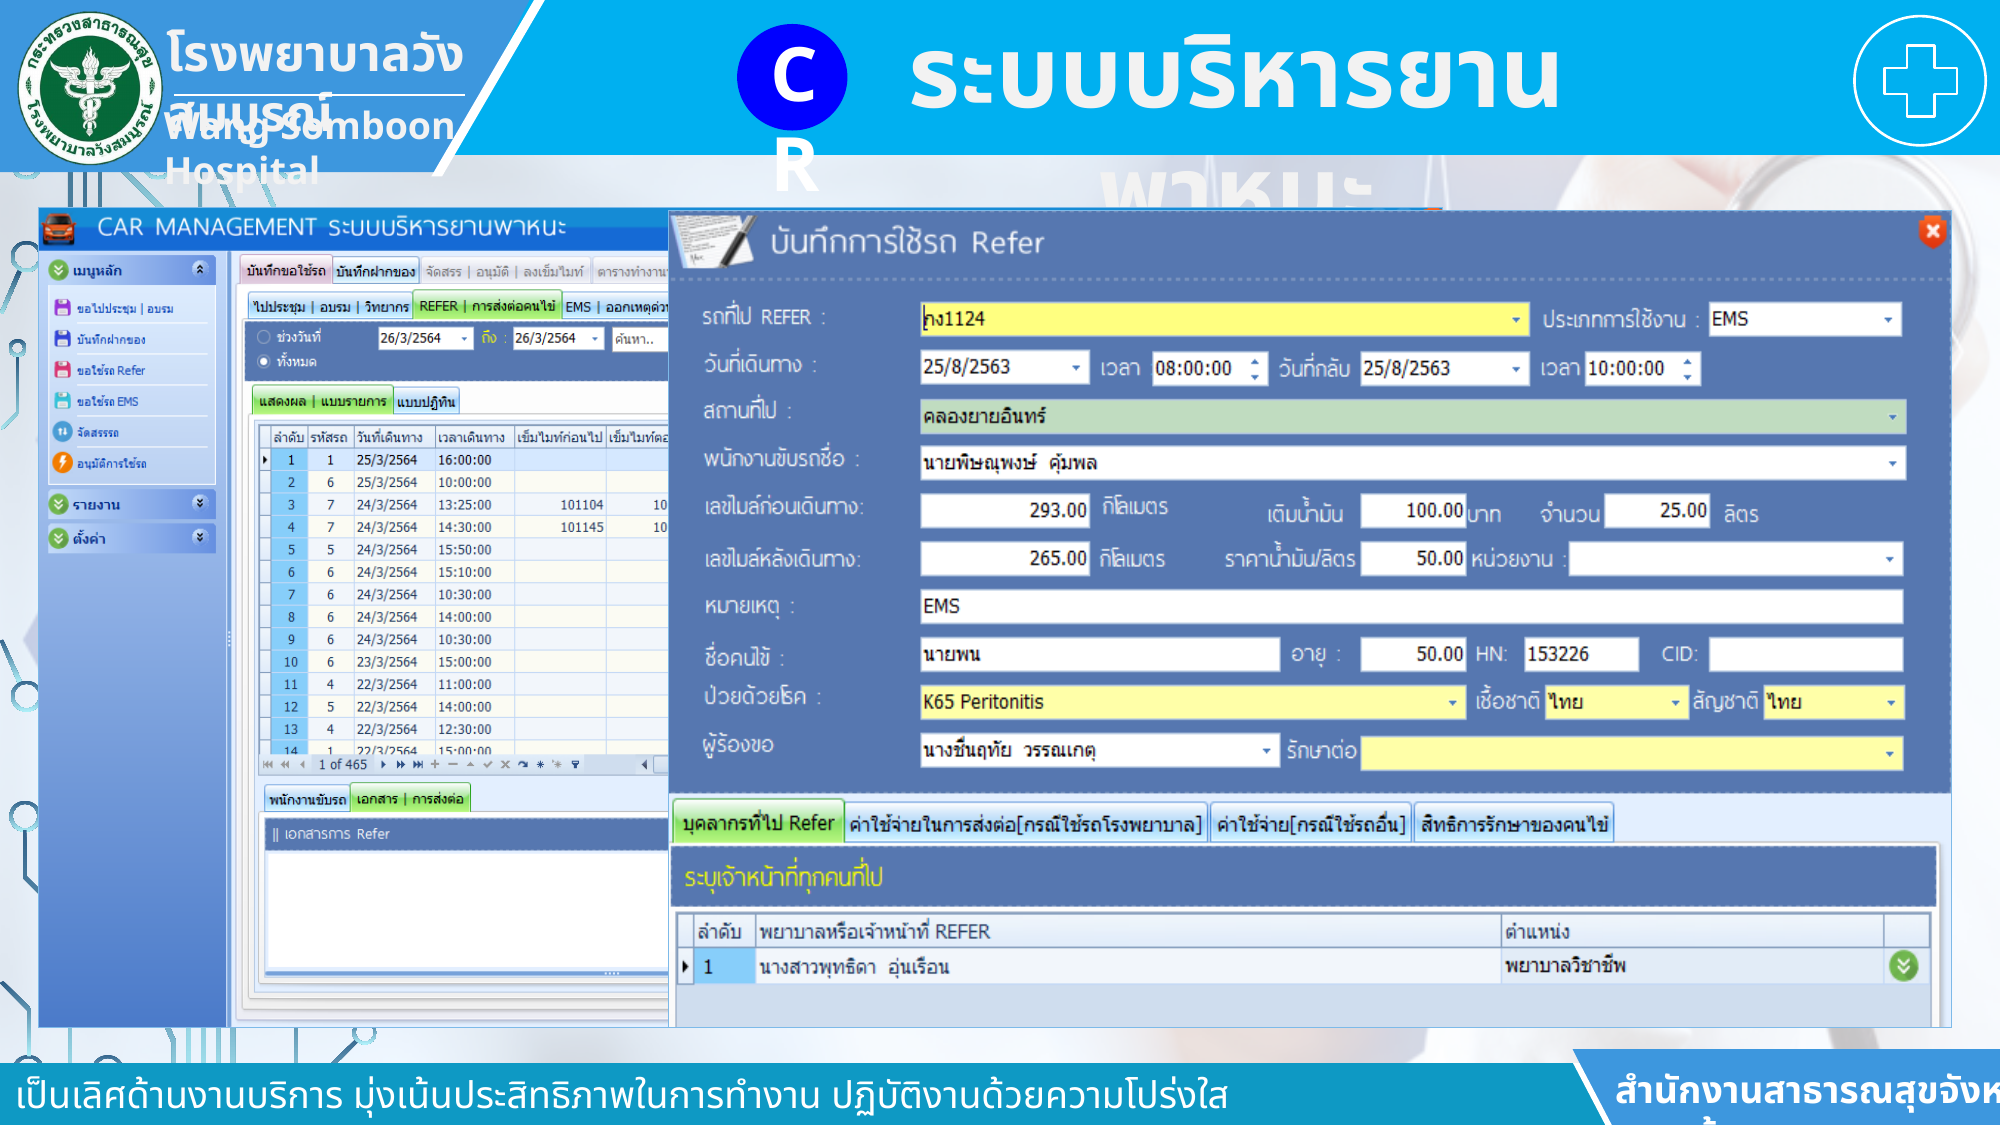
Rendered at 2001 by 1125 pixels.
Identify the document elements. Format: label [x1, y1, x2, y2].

text_box [0, 0, 2000, 1125]
